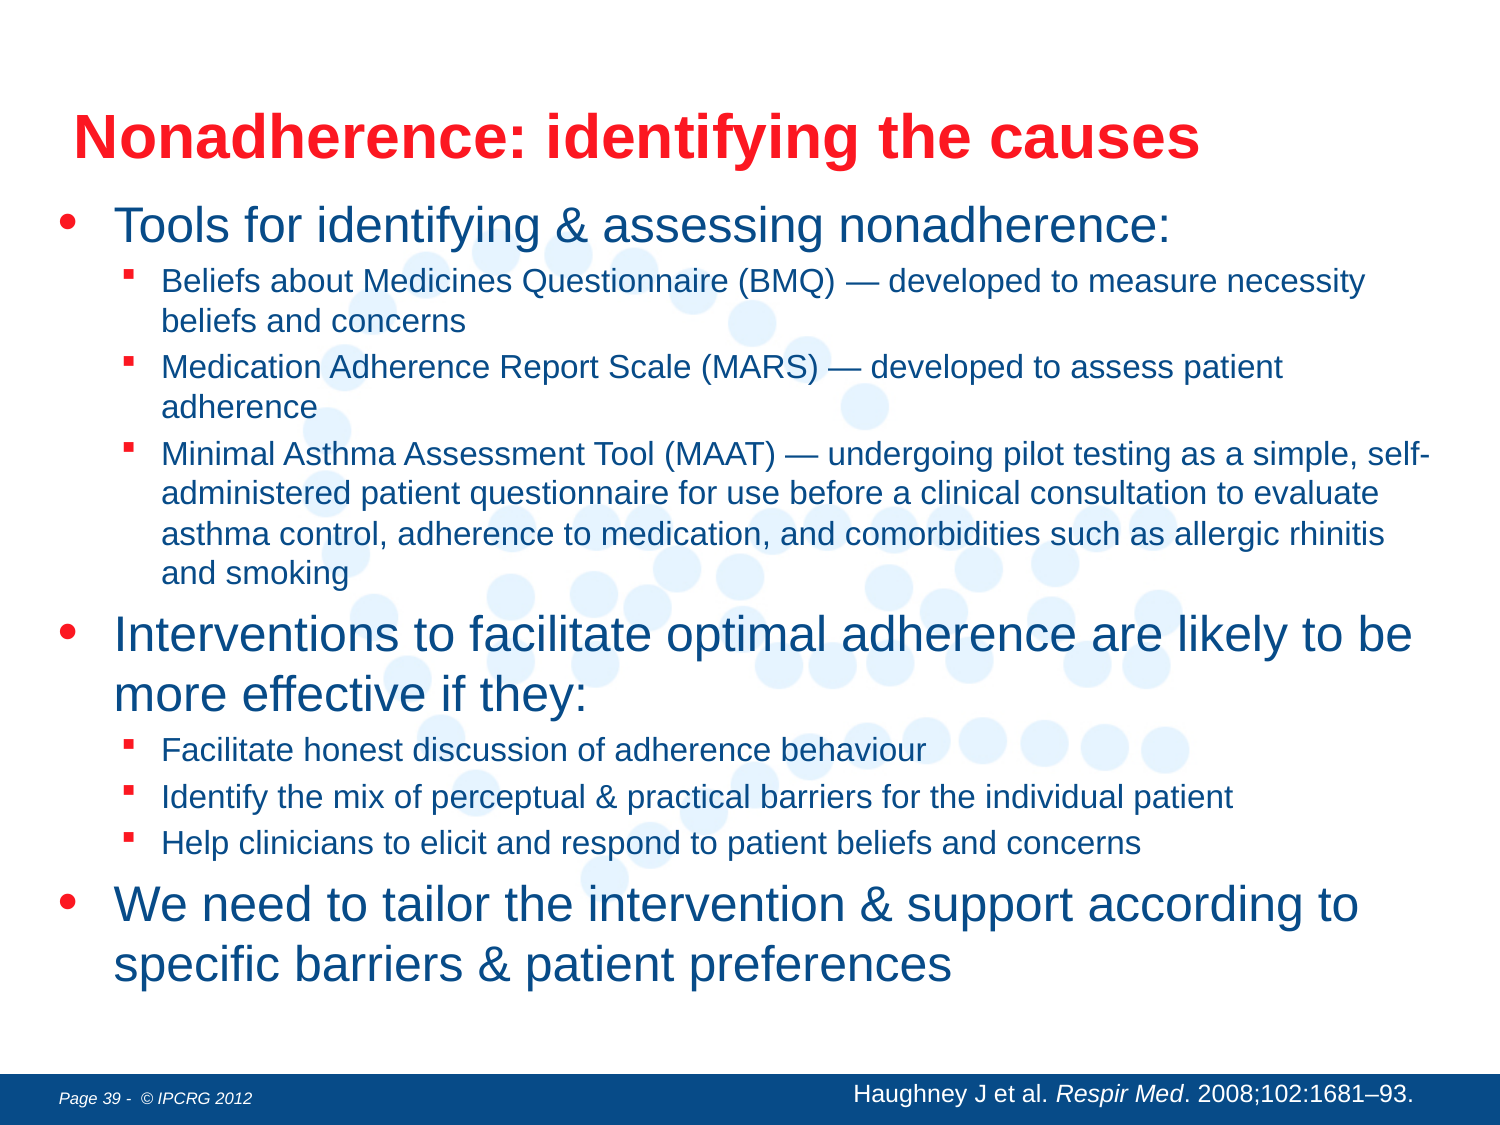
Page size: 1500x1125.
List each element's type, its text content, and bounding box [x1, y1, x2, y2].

title Nonadherence: identifying the causes [58, 88, 1412, 184]
list Tools for identifying & assessing nonadherence: Beliefs about Medicines Questionnaire (BMQ) — developed to measure necessity beliefs and concerns Medication Adherence Report Scale (MARS) — developed to assess patient adherence Minimal Asthma Assessment Tool (MAAT) — undergoing pilot testing as a simple, self-administered patient questionnaire for use before a clinical consultation to evaluate asthma control, adherence to medication, and comorbidities such as allergic rhinitis and smoking Interventions to facilitate optimal adherence are likely to be more effective if they: Facilitate honest discussion of adherence behaviour Identify the mix of perceptual & practical barriers for the individual patient Help clinicians to elicit and respond to patient beliefs and concerns We need to tailor the intervention & support according to specific barriers & patient preferences [40, 184, 1460, 1071]
text_box Haughney J et al. Respir Med. 2008;102:1681–93. [838, 1070, 1500, 1115]
text_box [761, 1082, 1483, 1125]
